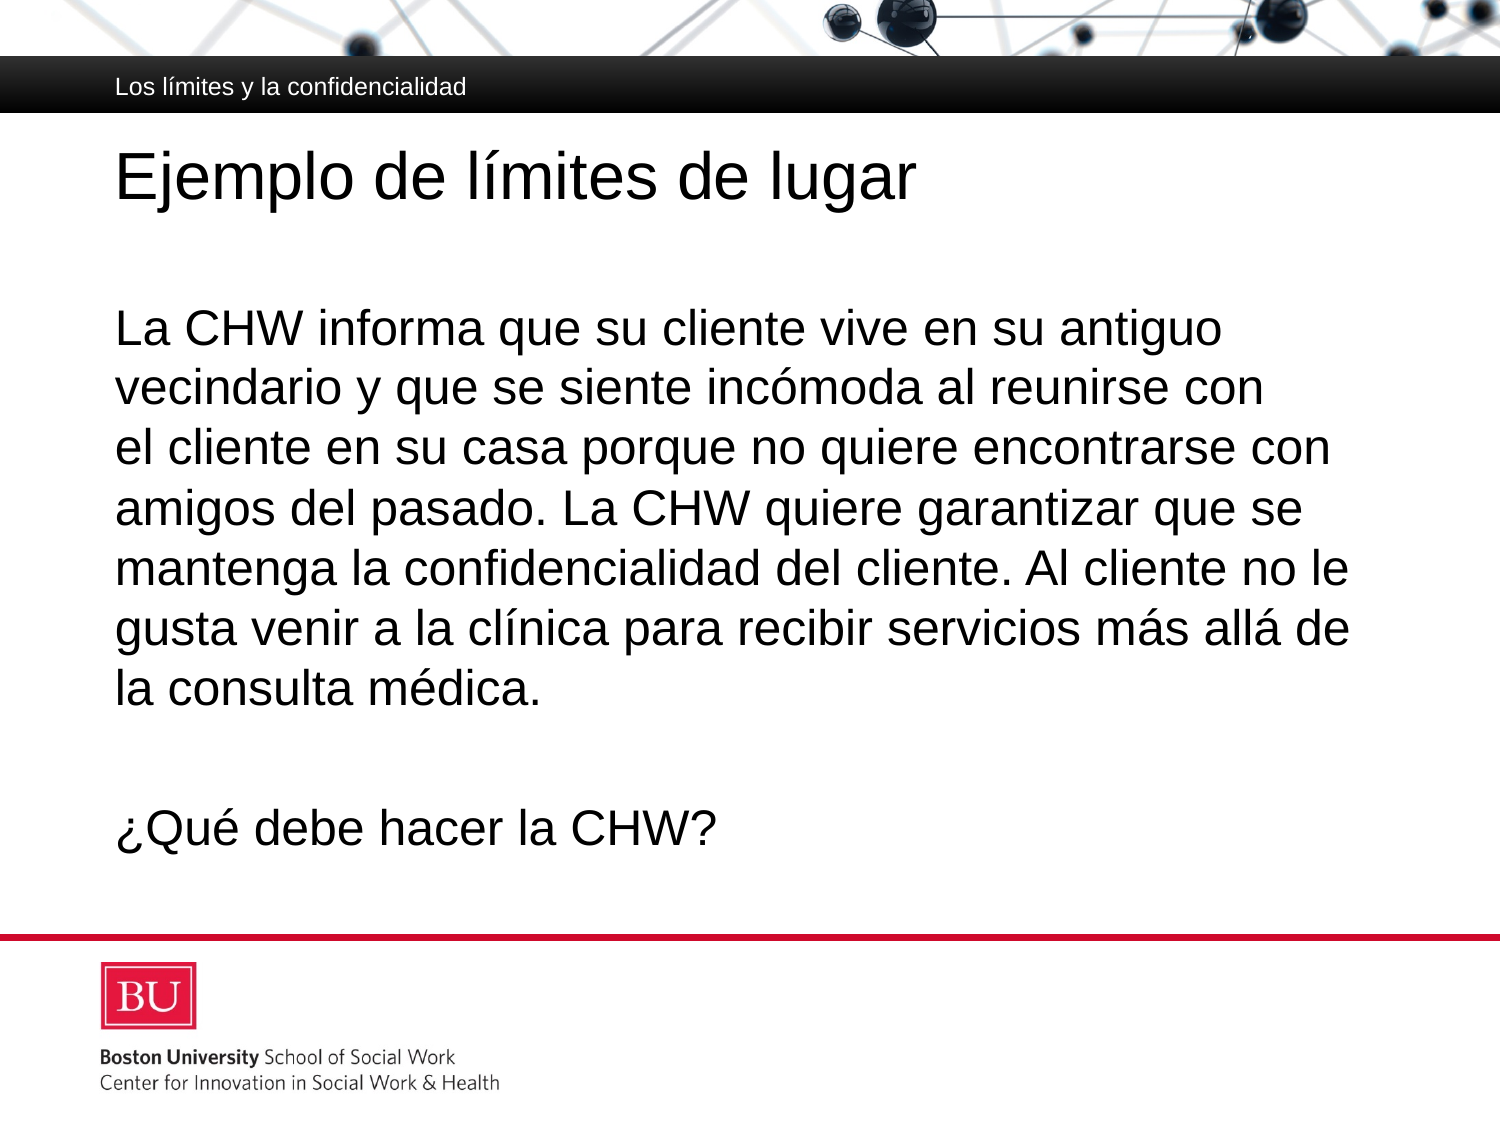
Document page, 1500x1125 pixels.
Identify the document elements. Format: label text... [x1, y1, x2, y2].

title Ejemplo de límites de lugar [99, 125, 1400, 238]
list La CHW informa que su cliente vive en su antiguo vecindario y que se siente incómoda al reunirse con el cliente en su casa porque no quiere encontrarse con amigos del pasado. La CHW quiere garantizar que se mantenga la confidencialidad del cliente. Al cliente no le gusta venir a la clínica para recibir servicios más allá de la consulta médica. ¿Qué debe hacer la CHW? [99, 287, 1400, 925]
footer Los límites y la confidencialidad [99, 62, 938, 113]
picture [0, 0, 1500, 56]
picture [99, 962, 500, 1095]
